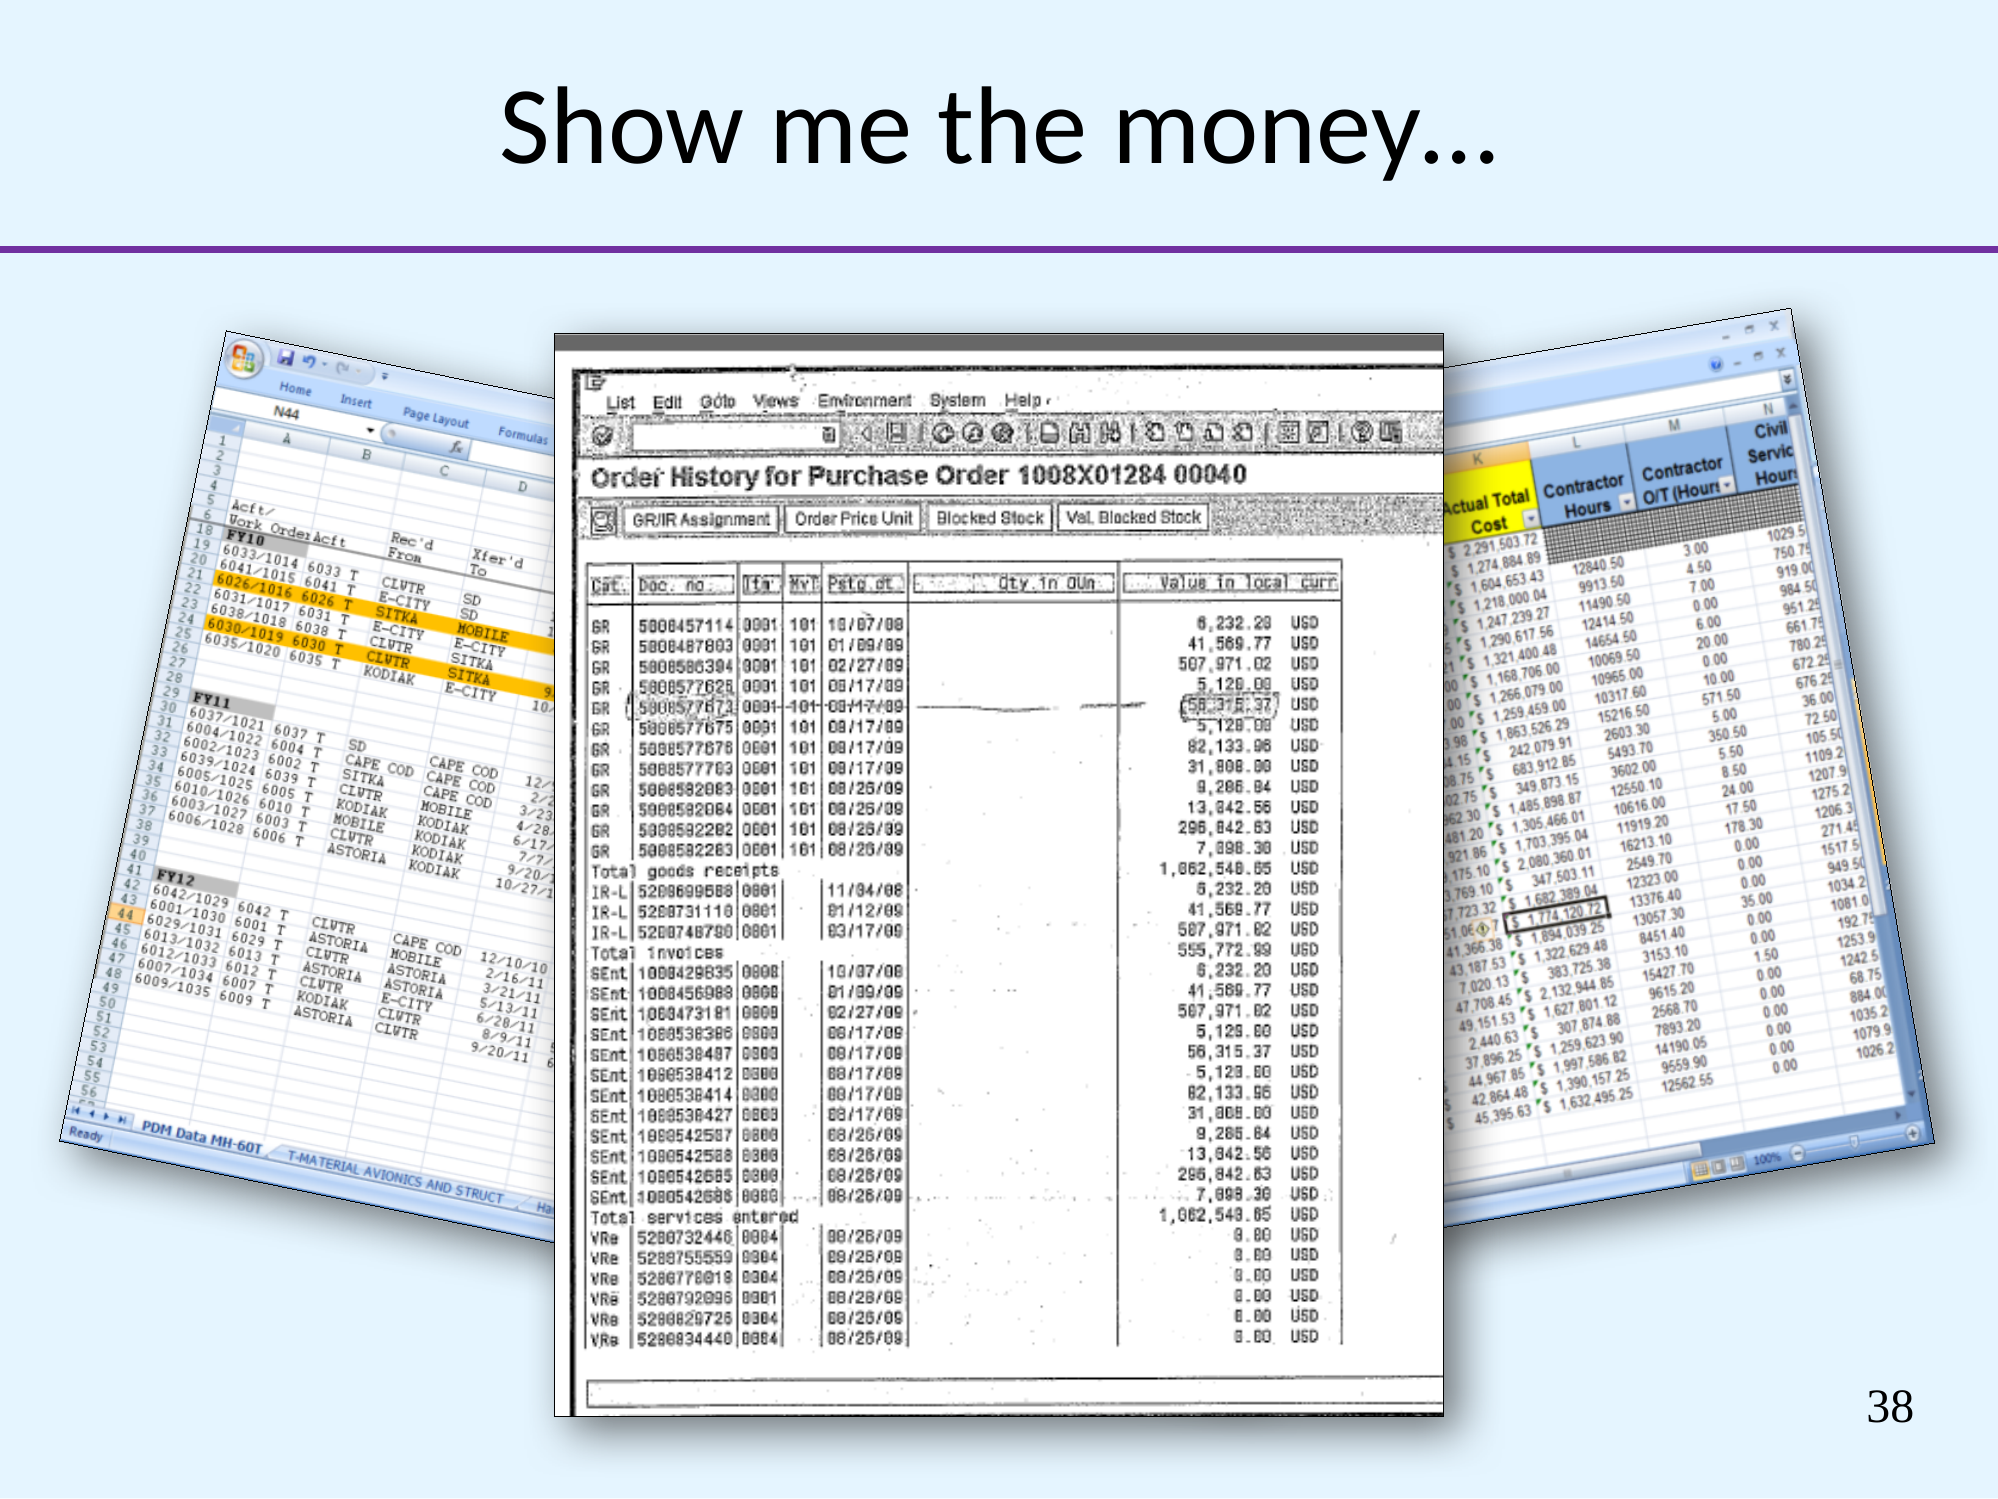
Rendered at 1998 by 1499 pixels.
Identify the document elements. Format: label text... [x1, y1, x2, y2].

slide_number 38 [1833, 1346, 1948, 1460]
title Show me the money… [0, 0, 1998, 240]
picture [61, 310, 1934, 1417]
